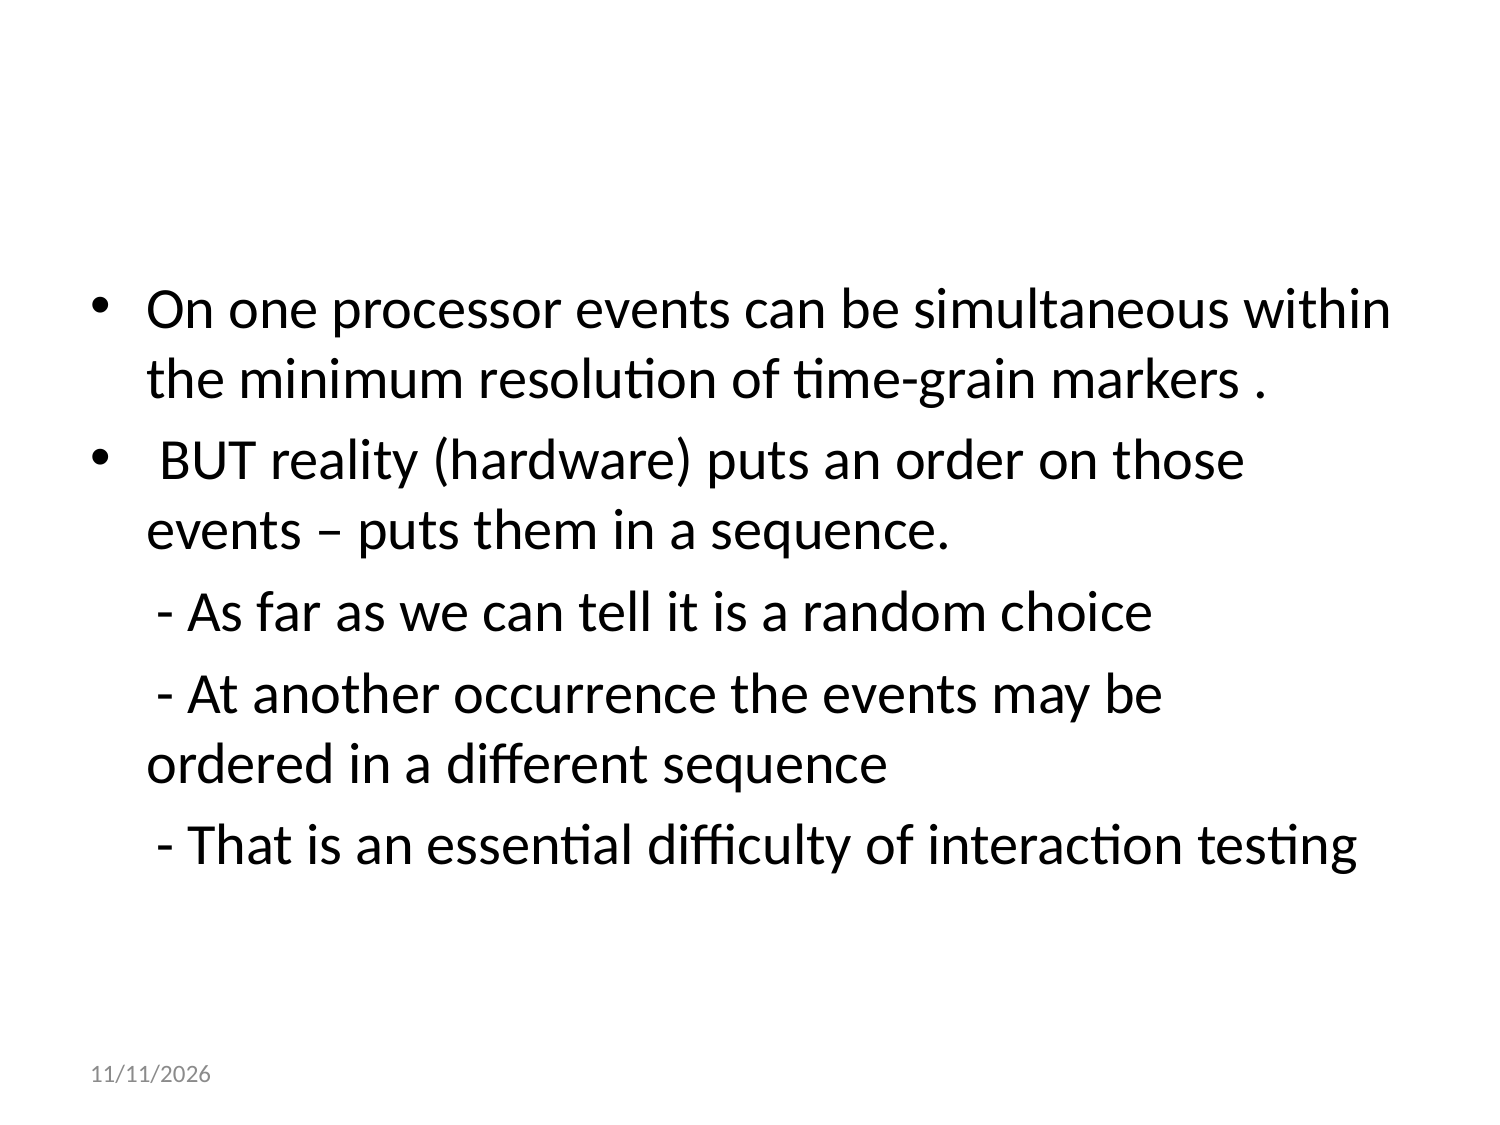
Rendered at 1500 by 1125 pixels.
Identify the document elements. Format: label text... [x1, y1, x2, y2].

list On one processor events can be simultaneous within the minimum resolution of time-grain markers . BUT reality (hardware) puts an order on those events – puts them in a sequence. - As far as we can tell it is a random choice - At another occurrence the events may be ordered in a different sequence - That is an essential difficulty of interaction testing [75, 262, 1425, 1005]
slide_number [75, 1042, 425, 1103]
